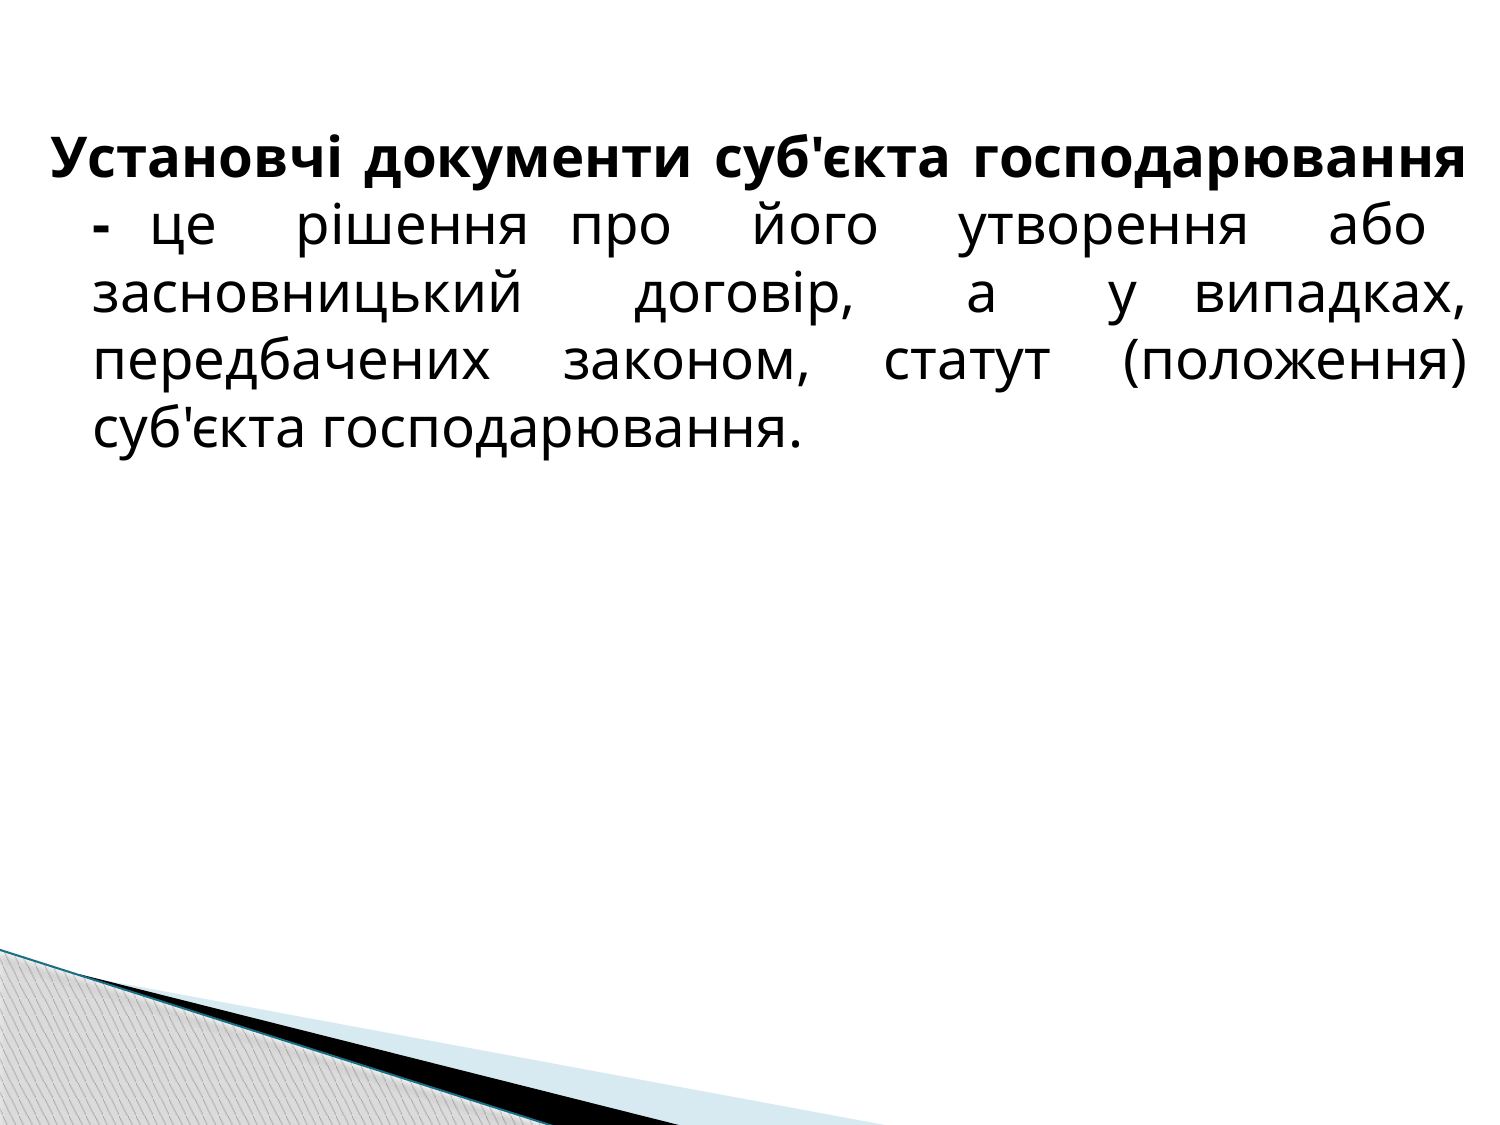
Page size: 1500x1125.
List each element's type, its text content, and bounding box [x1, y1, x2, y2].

list Установчі документи суб'єкта господарювання - це рішення про його утворення або засновницький договір, а у випадках, передбачених законом, статут (положення) суб'єкта господарювання. [17, 113, 1483, 1106]
